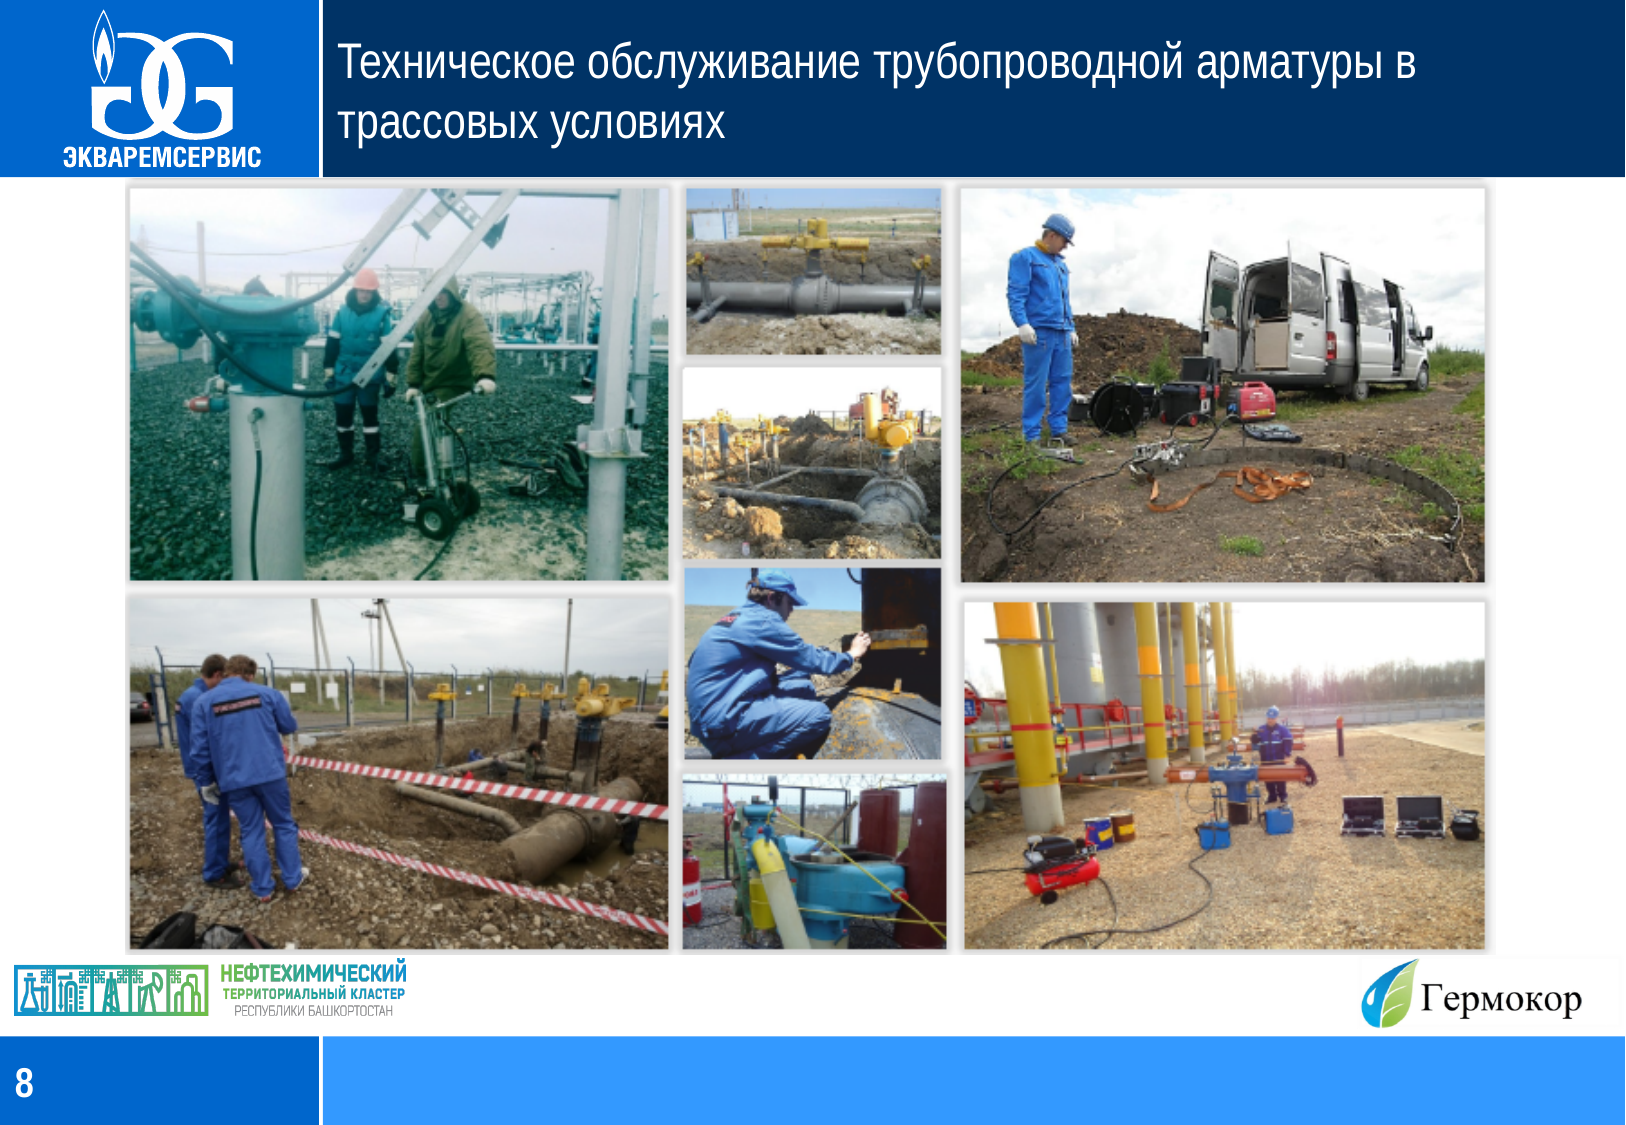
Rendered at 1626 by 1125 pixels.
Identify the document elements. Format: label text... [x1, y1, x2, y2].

text_box Техническое обслуживание трубопроводной арматуры в трассовых условиях [321, 0, 1625, 179]
text_box [0, 0, 321, 179]
picture [13, 958, 406, 1016]
text_box 8 [0, 1034, 321, 1125]
text_box [321, 1034, 1625, 1125]
picture [125, 178, 1625, 1031]
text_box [60, 6, 264, 171]
